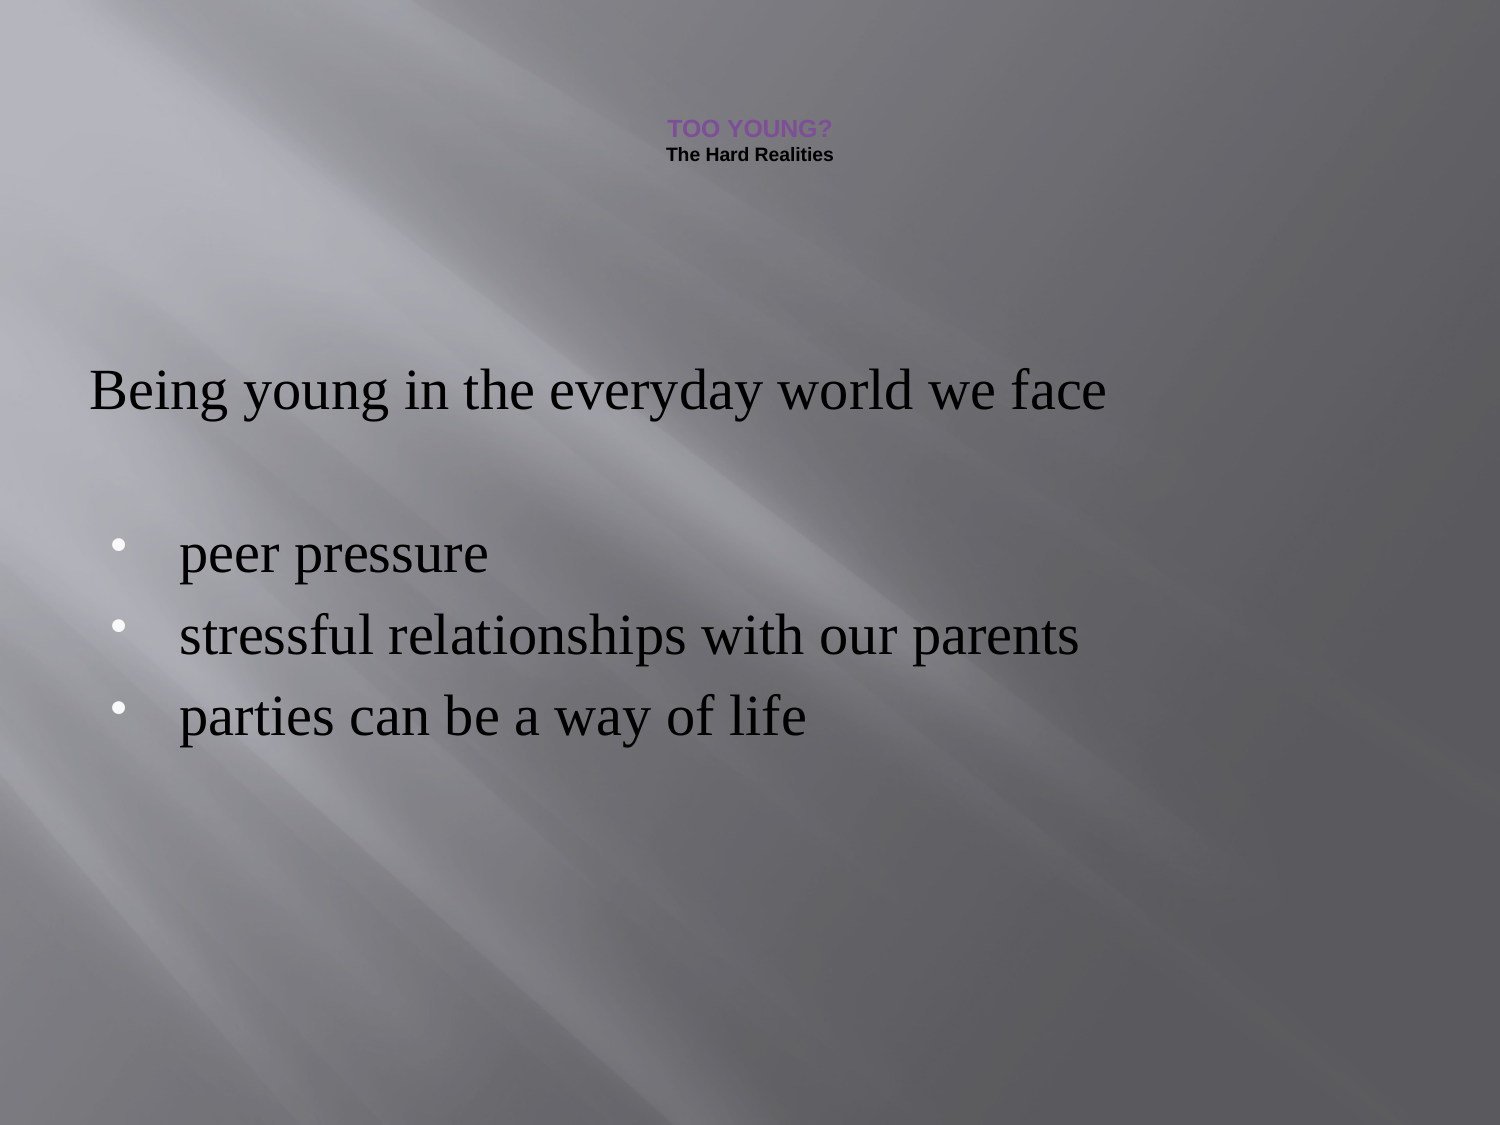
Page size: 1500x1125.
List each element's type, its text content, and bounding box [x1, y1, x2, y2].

list Being young in the everyday world we face peer pressure stressful relationships with our parents parties can be a way of life [75, 262, 1425, 1035]
title TOO YOUNG? The Hard Realities [75, 45, 1425, 233]
